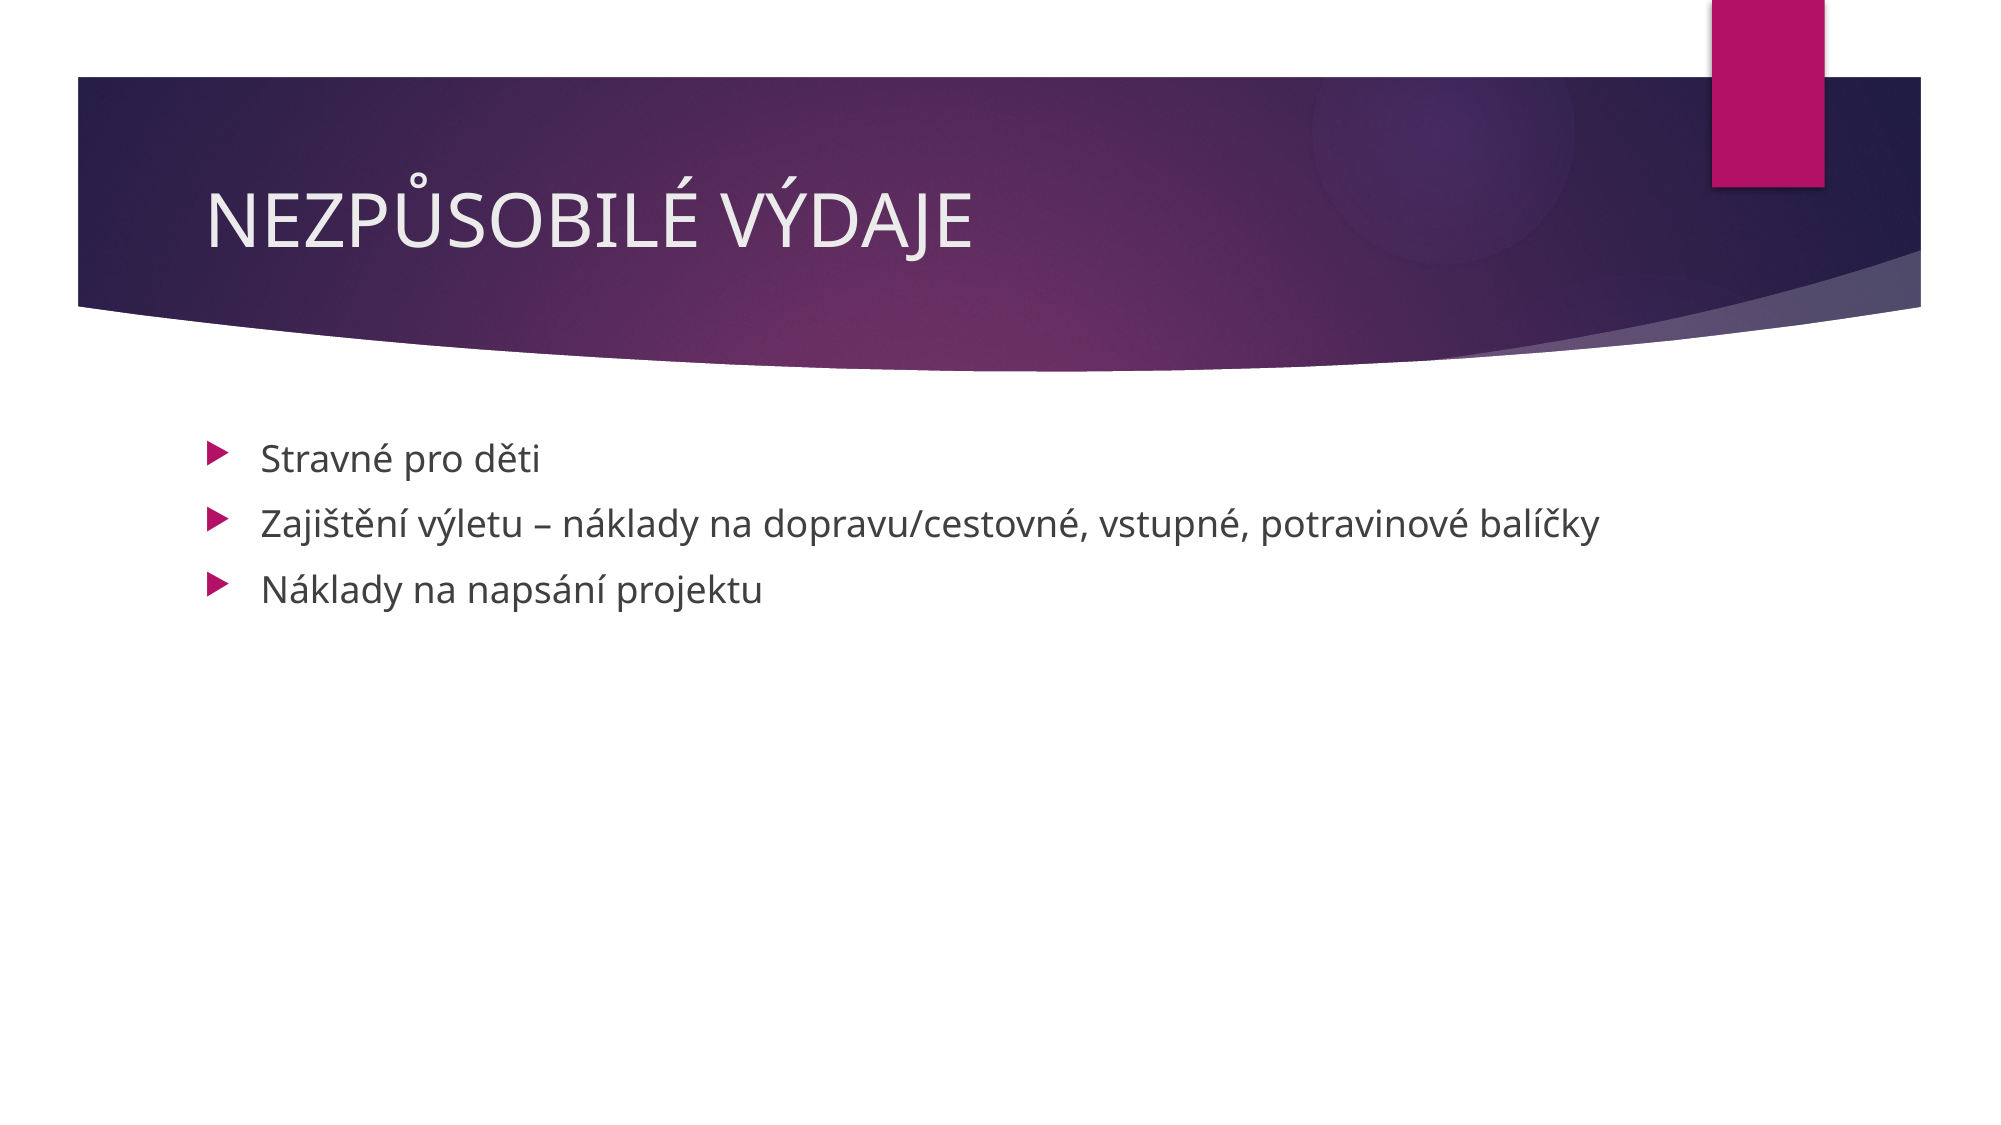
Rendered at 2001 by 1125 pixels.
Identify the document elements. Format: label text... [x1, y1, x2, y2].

title NEZPŮSOBILÉ VÝDAJE [189, 159, 1627, 276]
list Stravné pro děti Zajištění výletu – náklady na dopravu/cestovné, vstupné, potravinové balíčky Náklady na napsání projektu [189, 427, 1638, 988]
